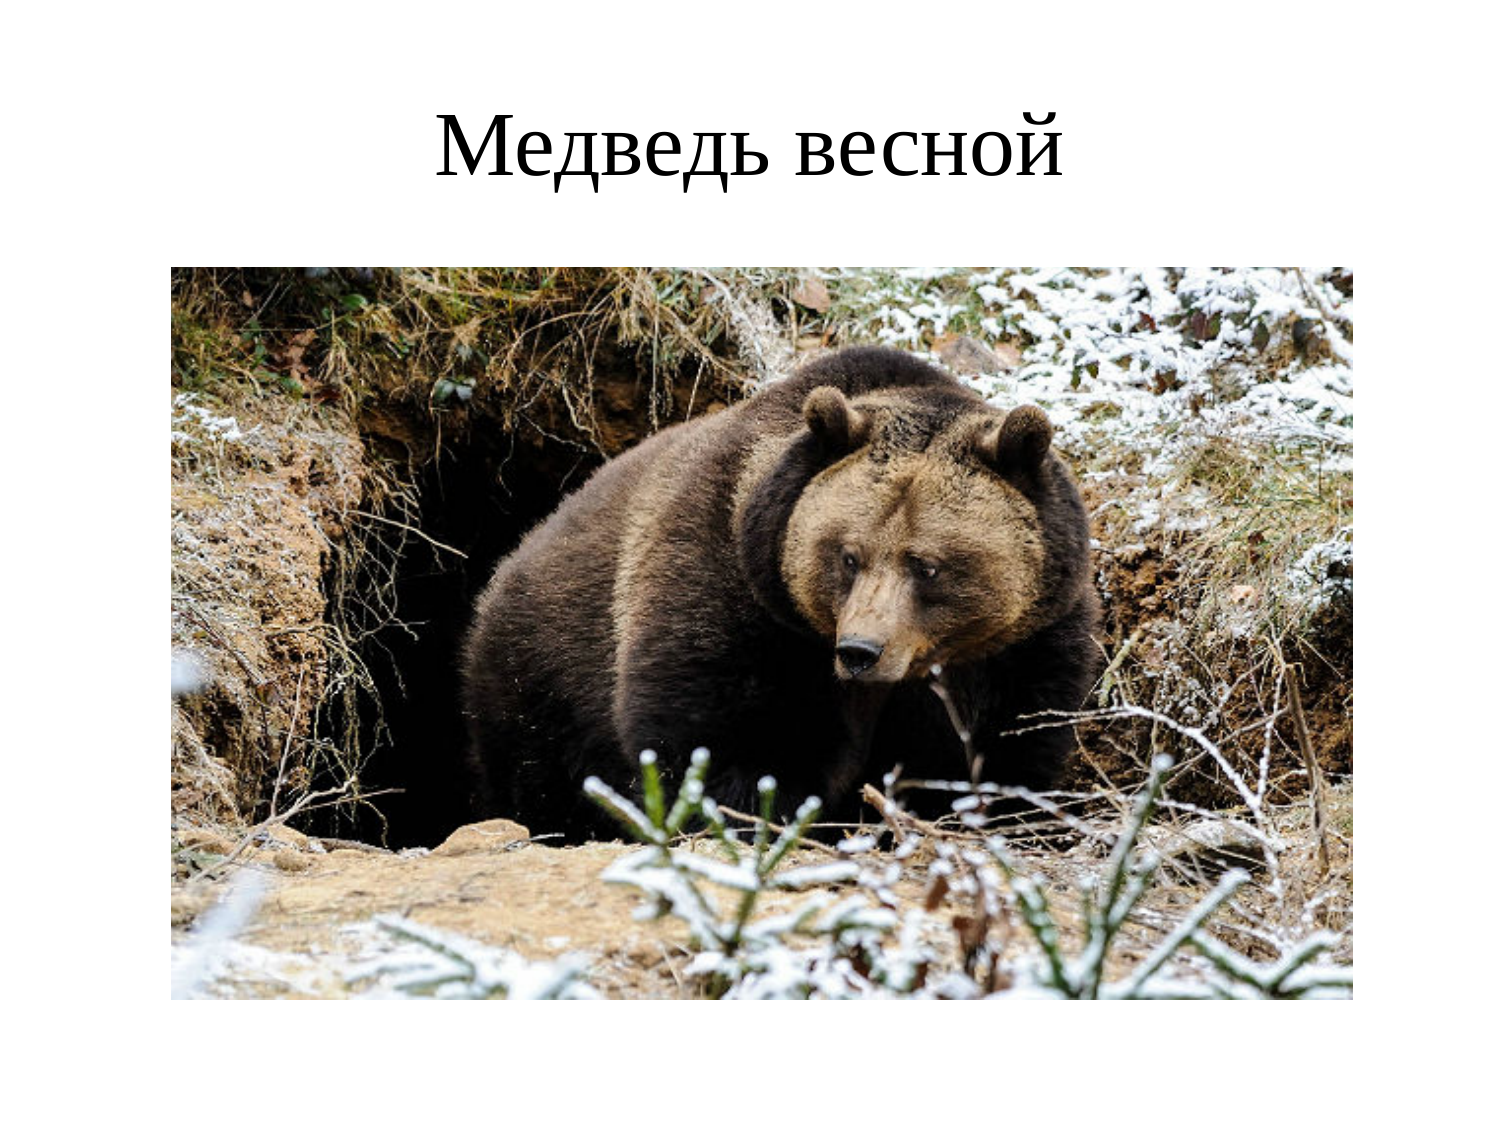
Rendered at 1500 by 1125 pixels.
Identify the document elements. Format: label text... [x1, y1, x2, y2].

title Медведь весной [75, 45, 1425, 233]
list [170, 266, 1353, 1000]
